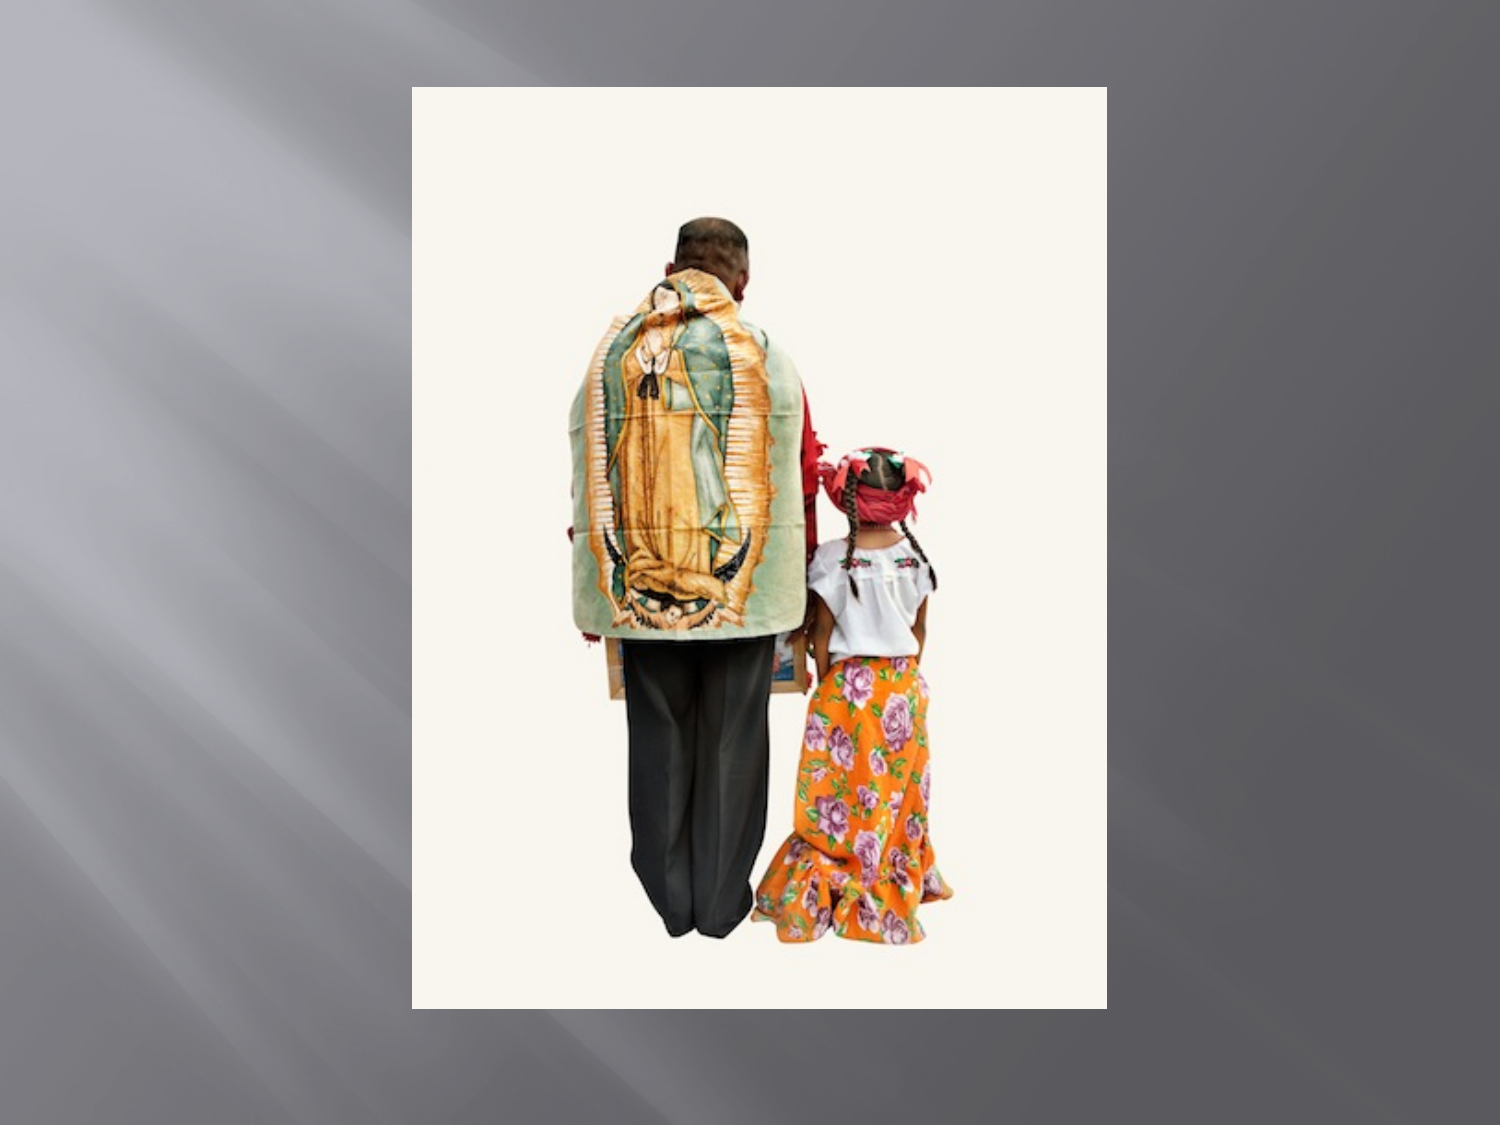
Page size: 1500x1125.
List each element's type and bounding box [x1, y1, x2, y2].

picture [412, 87, 1108, 1009]
